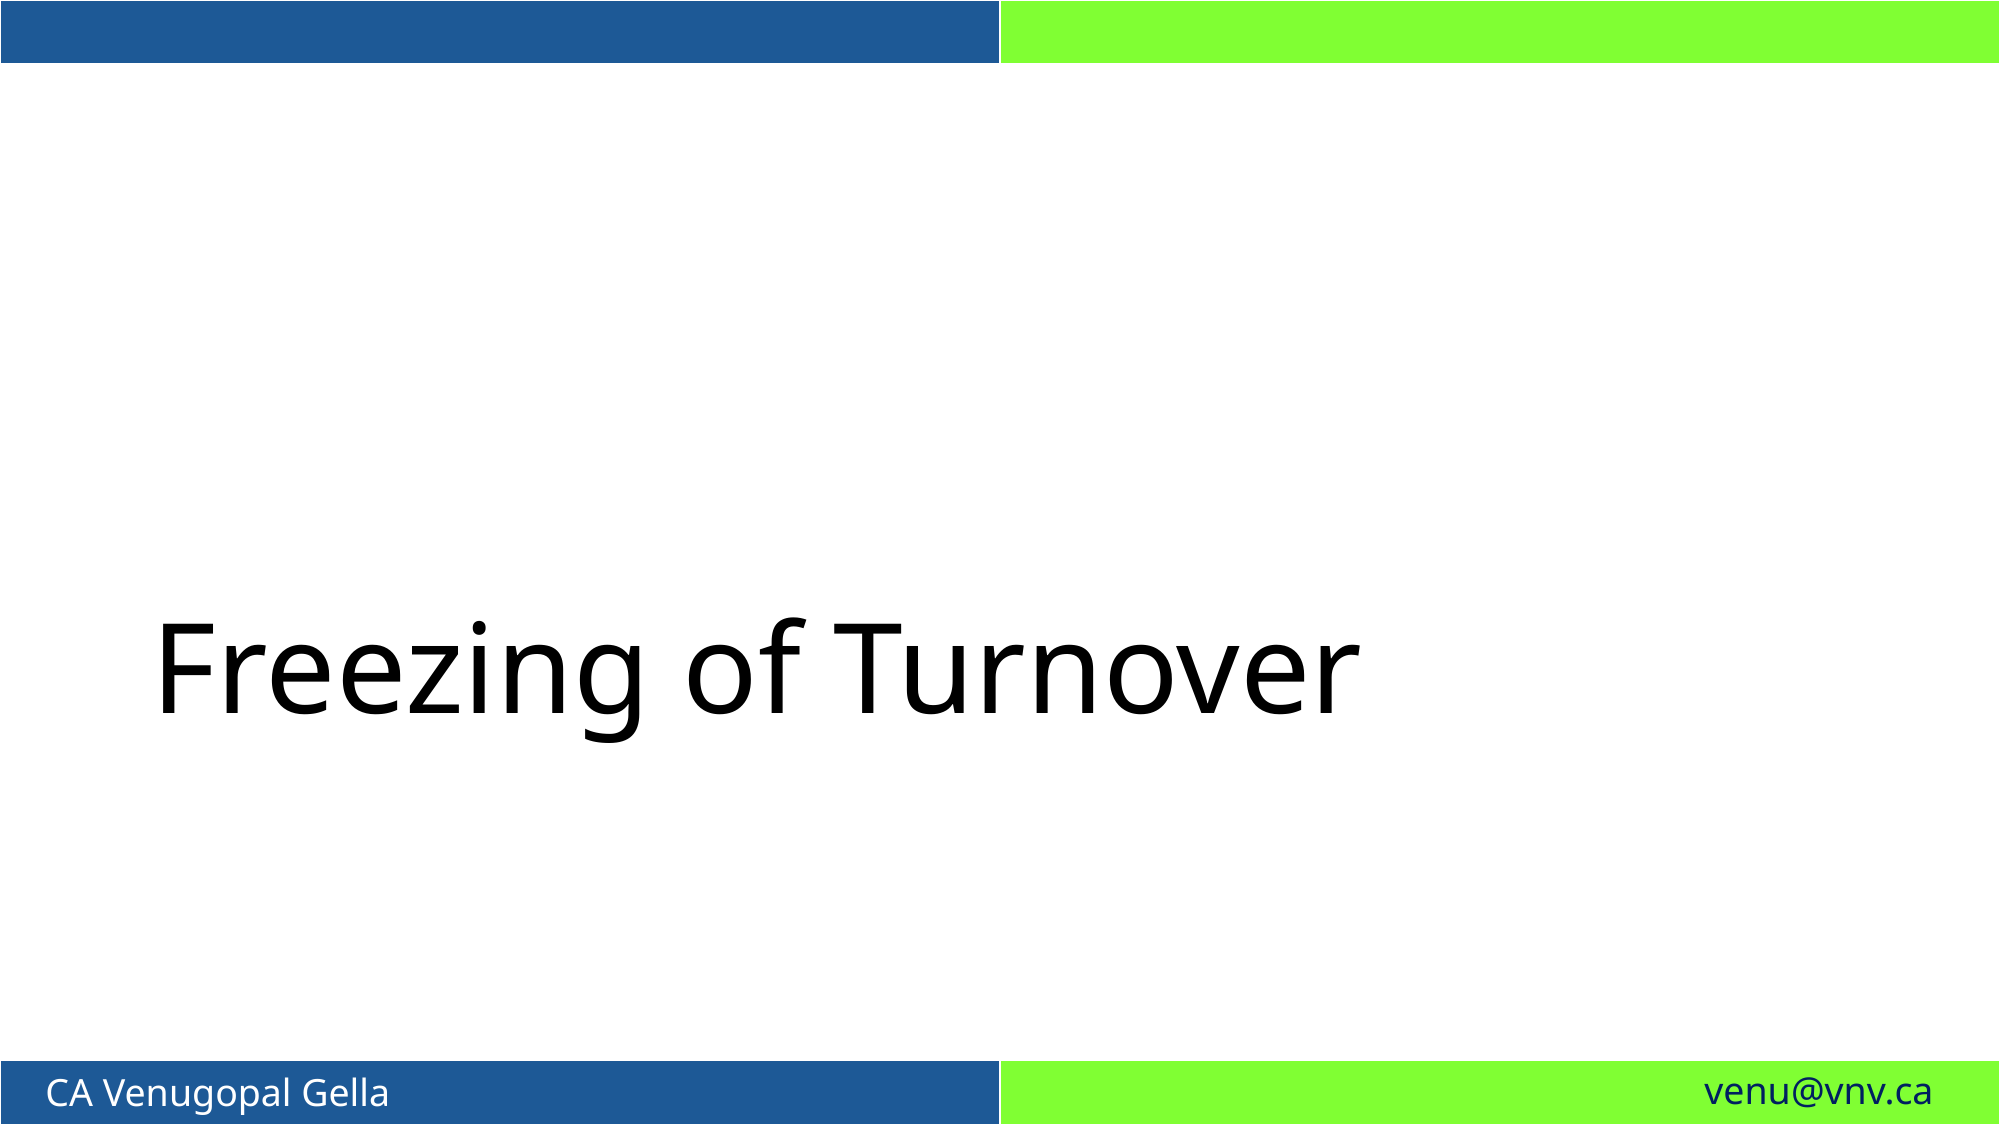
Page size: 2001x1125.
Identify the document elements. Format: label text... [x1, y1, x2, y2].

title Freezing of Turnover [136, 280, 1862, 749]
